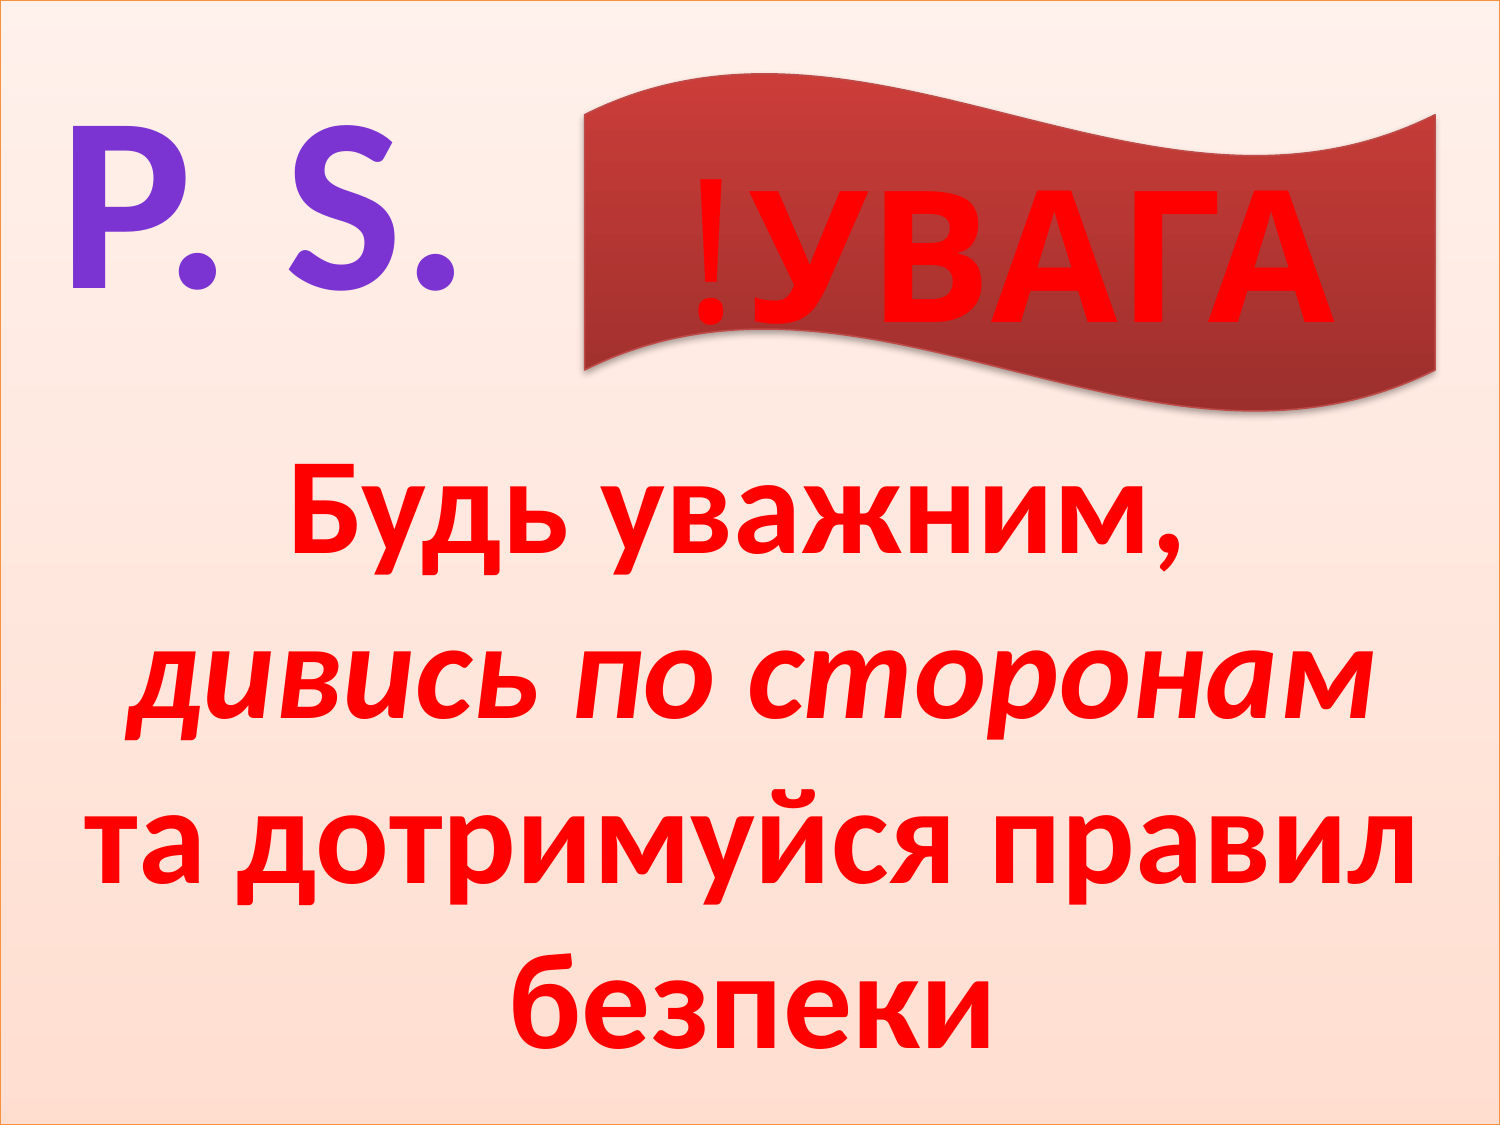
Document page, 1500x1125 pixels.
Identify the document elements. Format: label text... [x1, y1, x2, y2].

text_box Будь уважним, дивись по сторонам та дотримуйся правил безпеки [29, 408, 1477, 1084]
text_box [0, 0, 1500, 1125]
text_box ! УВАГА [583, 73, 1436, 412]
text_box s. [249, 32, 505, 348]
text_box P. [37, 30, 254, 346]
